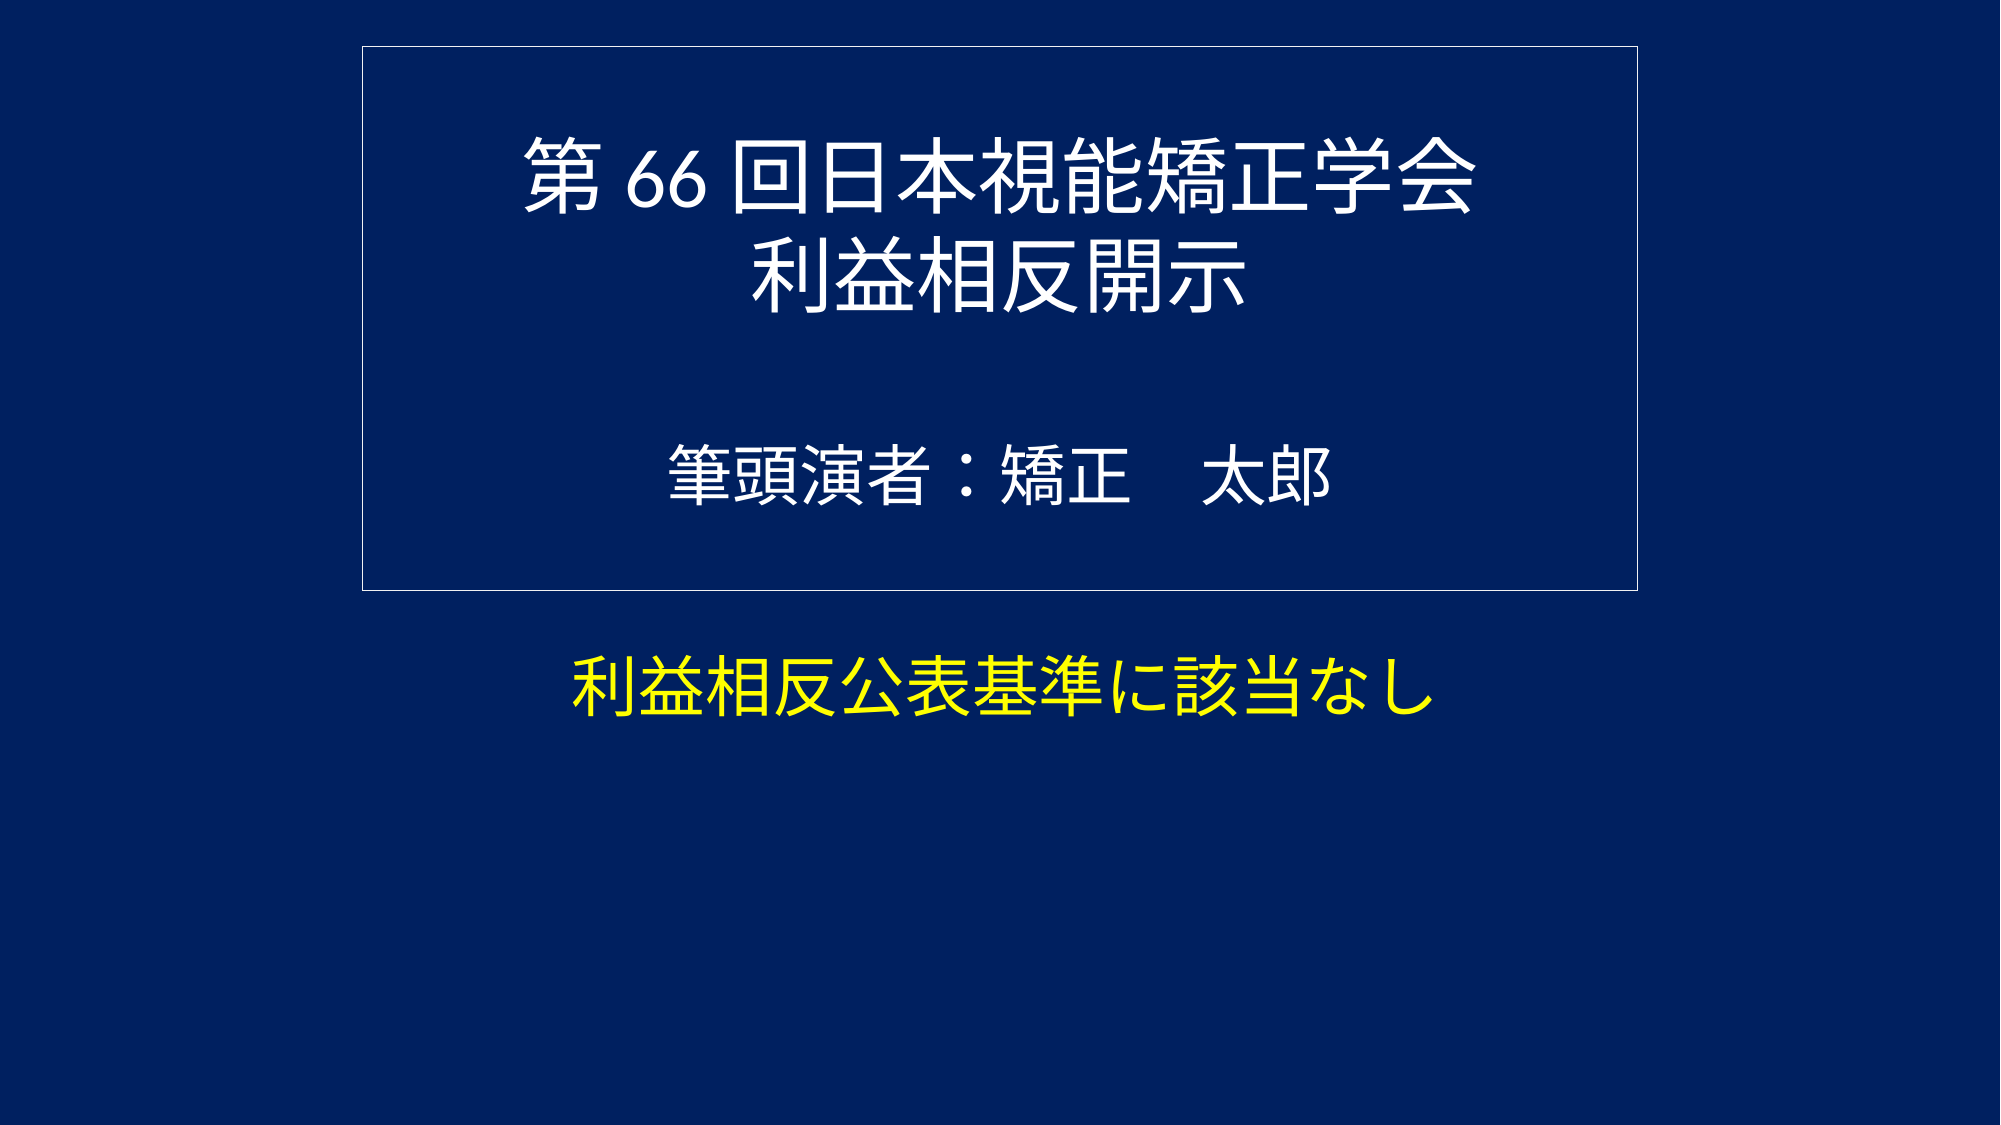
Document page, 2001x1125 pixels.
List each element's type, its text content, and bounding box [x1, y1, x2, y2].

title 第66回日本視能矯正学会 利益相反開示 筆頭演者：矯正 太郎 [362, 46, 1638, 591]
subtitle 利益相反公表基準に該当なし [355, 637, 1657, 925]
